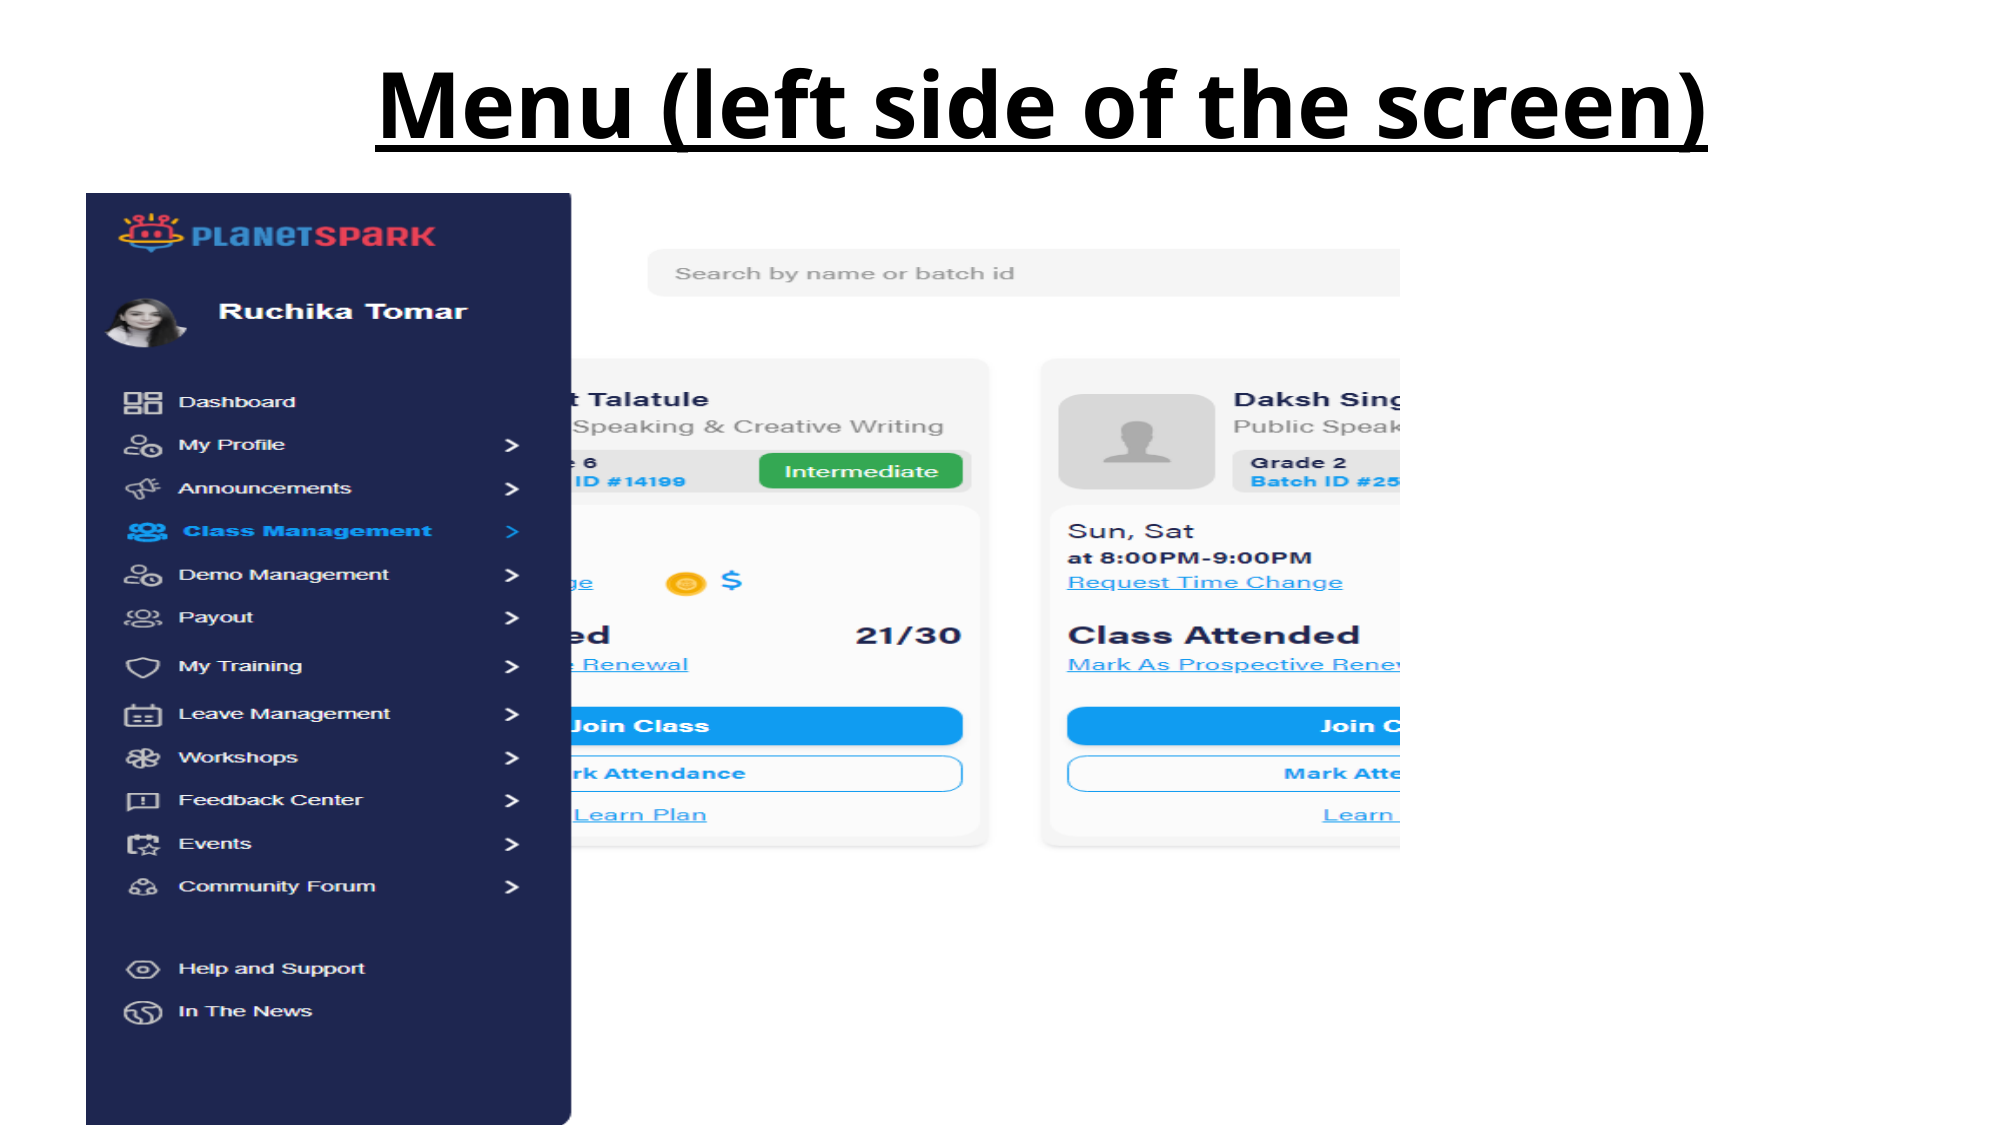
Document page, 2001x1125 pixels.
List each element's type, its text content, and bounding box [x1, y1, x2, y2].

picture [86, 193, 1400, 1125]
title Menu (left side of the screen) [360, 0, 1729, 218]
